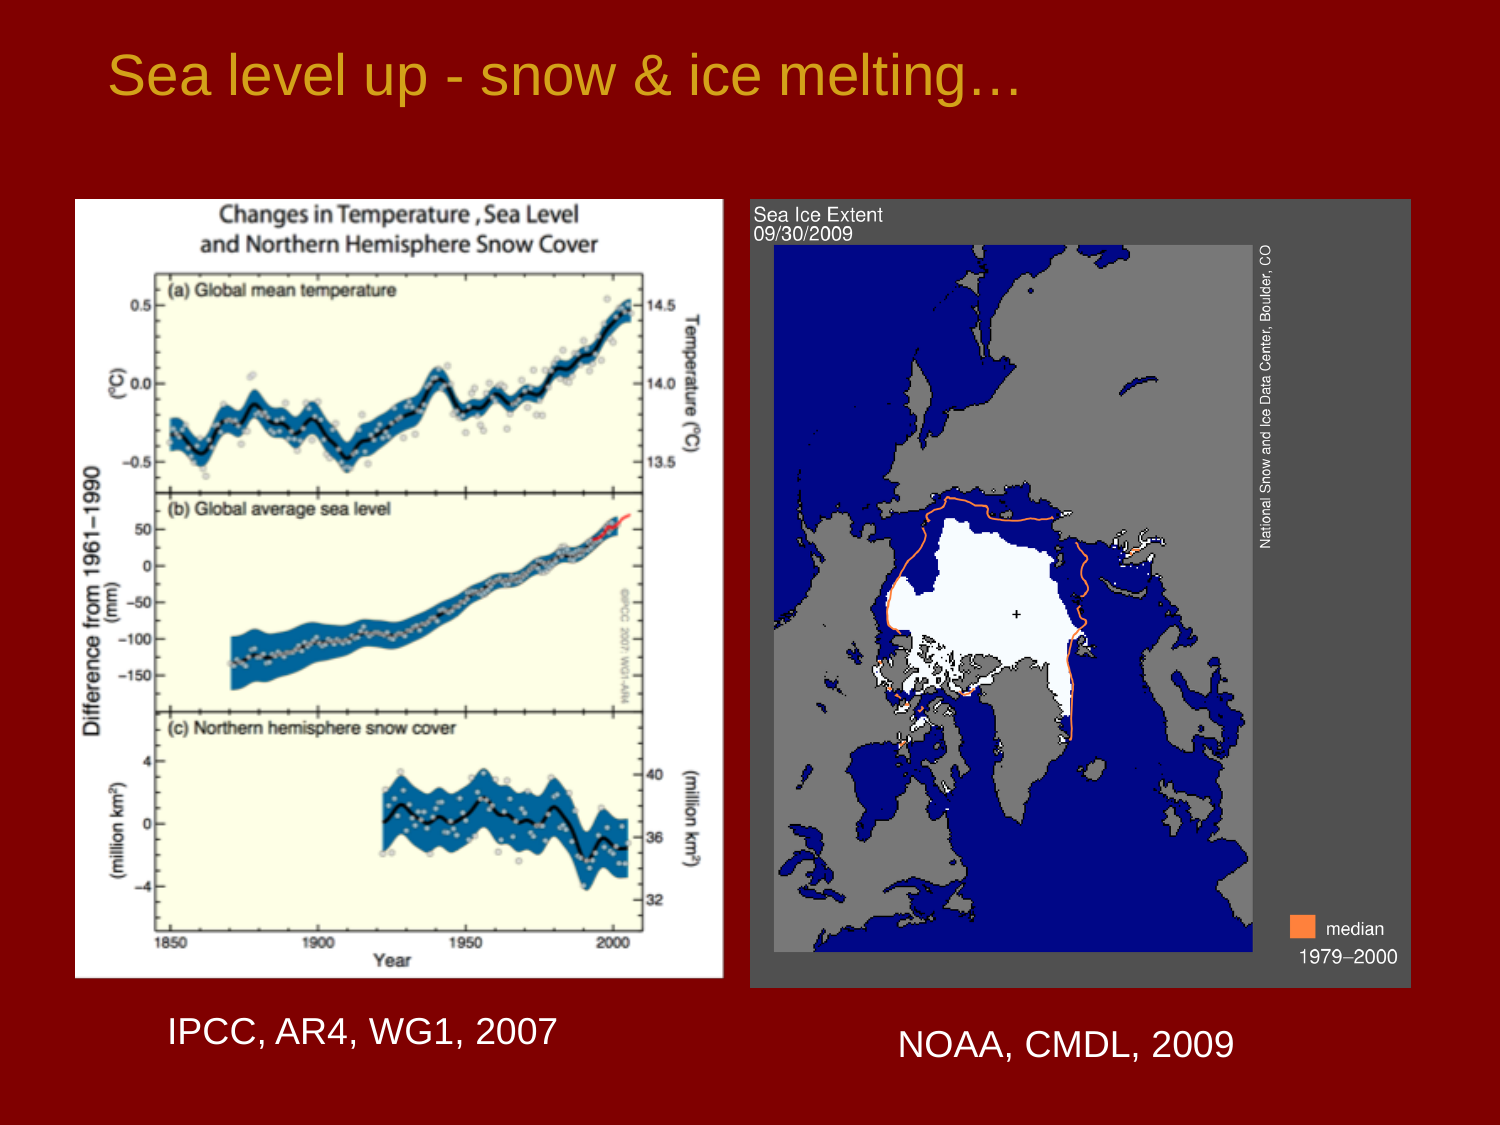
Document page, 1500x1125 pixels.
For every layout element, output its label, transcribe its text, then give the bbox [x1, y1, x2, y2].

picture [74, 199, 728, 989]
text_box IPCC, AR4, WG1, 2007 [152, 999, 574, 1060]
text_box NOAA, CMDL, 2009 [882, 1012, 1250, 1073]
text_box Sea level up - snow & ice melting… [93, 29, 1042, 115]
picture [749, 199, 1411, 988]
